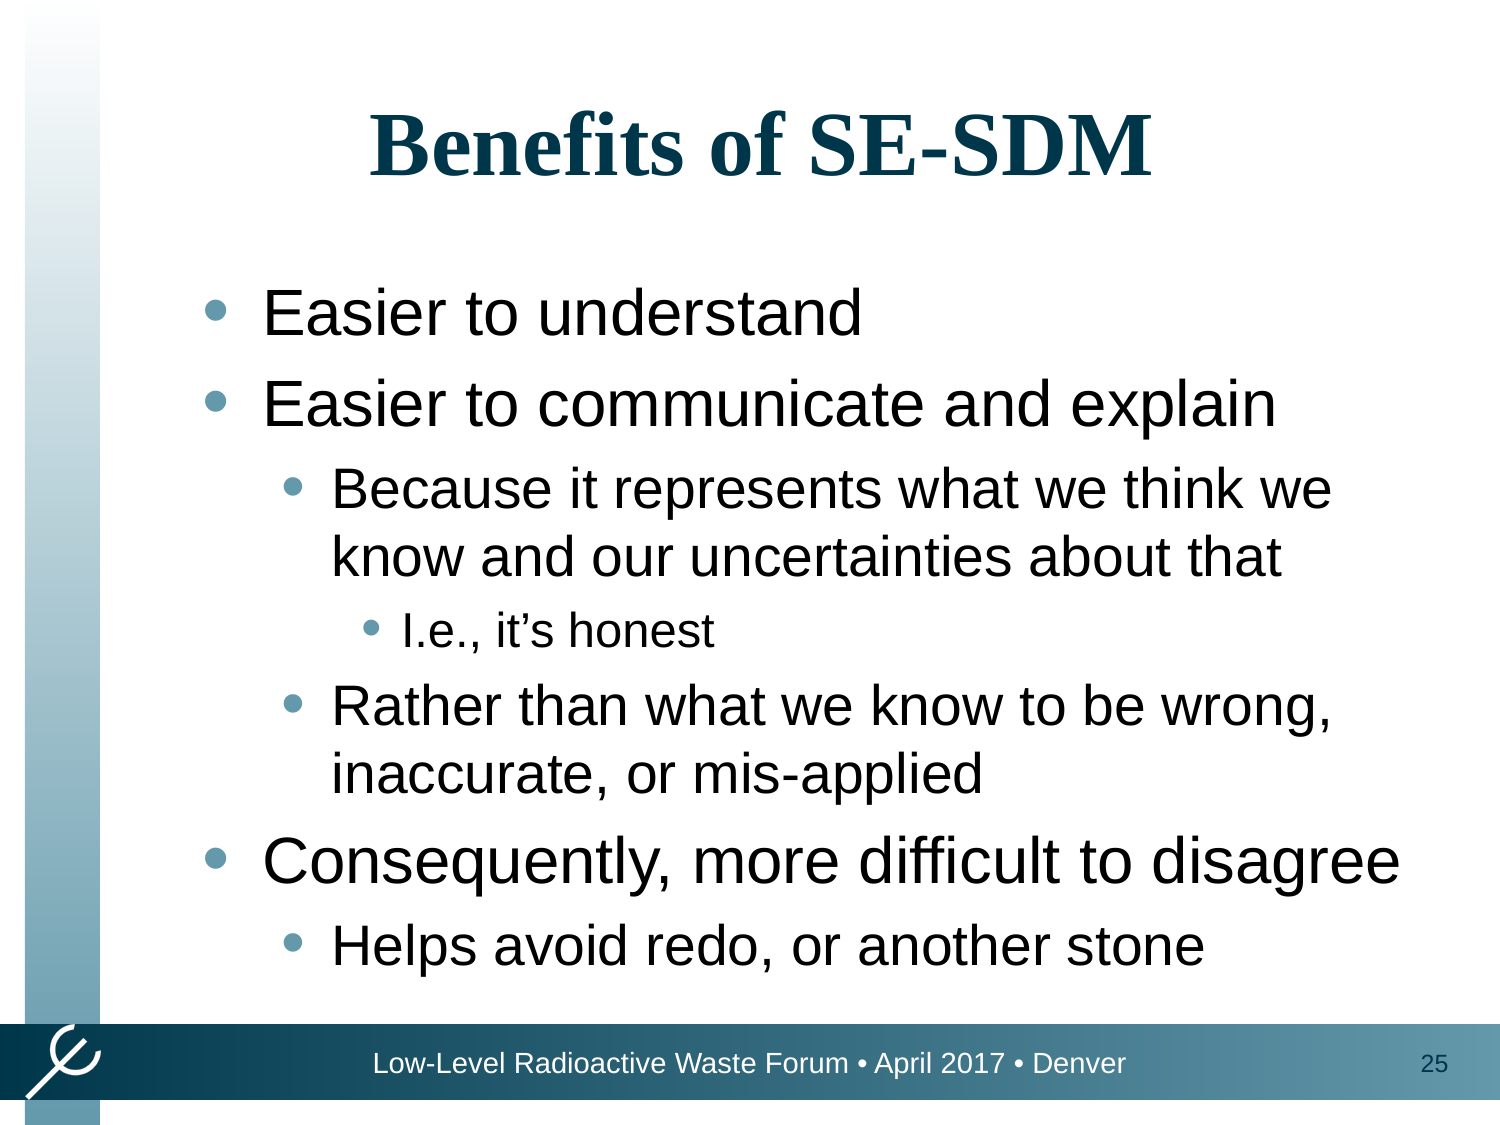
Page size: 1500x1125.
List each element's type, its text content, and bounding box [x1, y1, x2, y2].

picture [27, 1024, 101, 1100]
list Easier to understand Easier to communicate and explain Because it represents what we think we know and our uncertainties about that I.e., it’s honest Rather than what we know to be wrong, inaccurate, or mis-applied Consequently, more difficult to disagree Helps avoid redo, or another stone [187, 262, 1425, 1005]
title Benefits of SE-SDM [24, 45, 1500, 233]
footer [512, 1042, 988, 1103]
